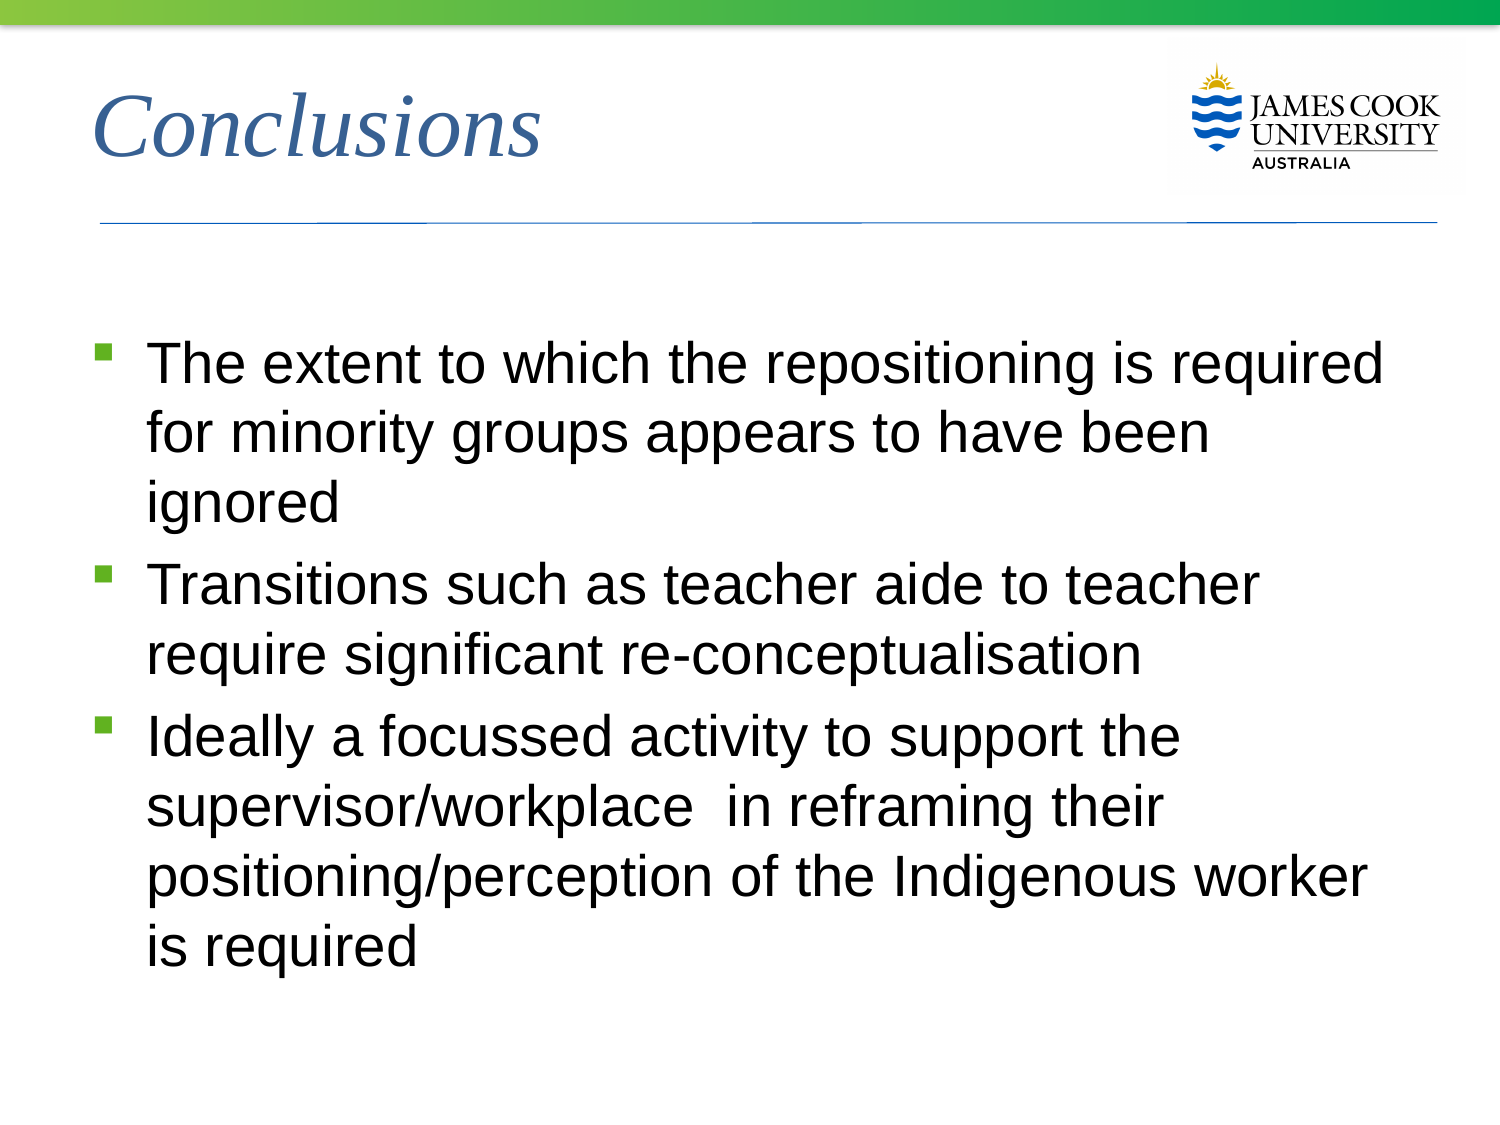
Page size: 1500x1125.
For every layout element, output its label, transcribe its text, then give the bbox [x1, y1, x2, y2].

title Conclusions [74, 44, 1169, 196]
list The extent to which the repositioning is required for minority groups appears to have been ignored Transitions such as teacher aide to teacher require significant re-conceptualisation Ideally a focussed activity to support the supervisor/workplace in reframing their positioning/perception of the Indigenous worker is required [74, 316, 1426, 1060]
picture [1167, 37, 1466, 195]
